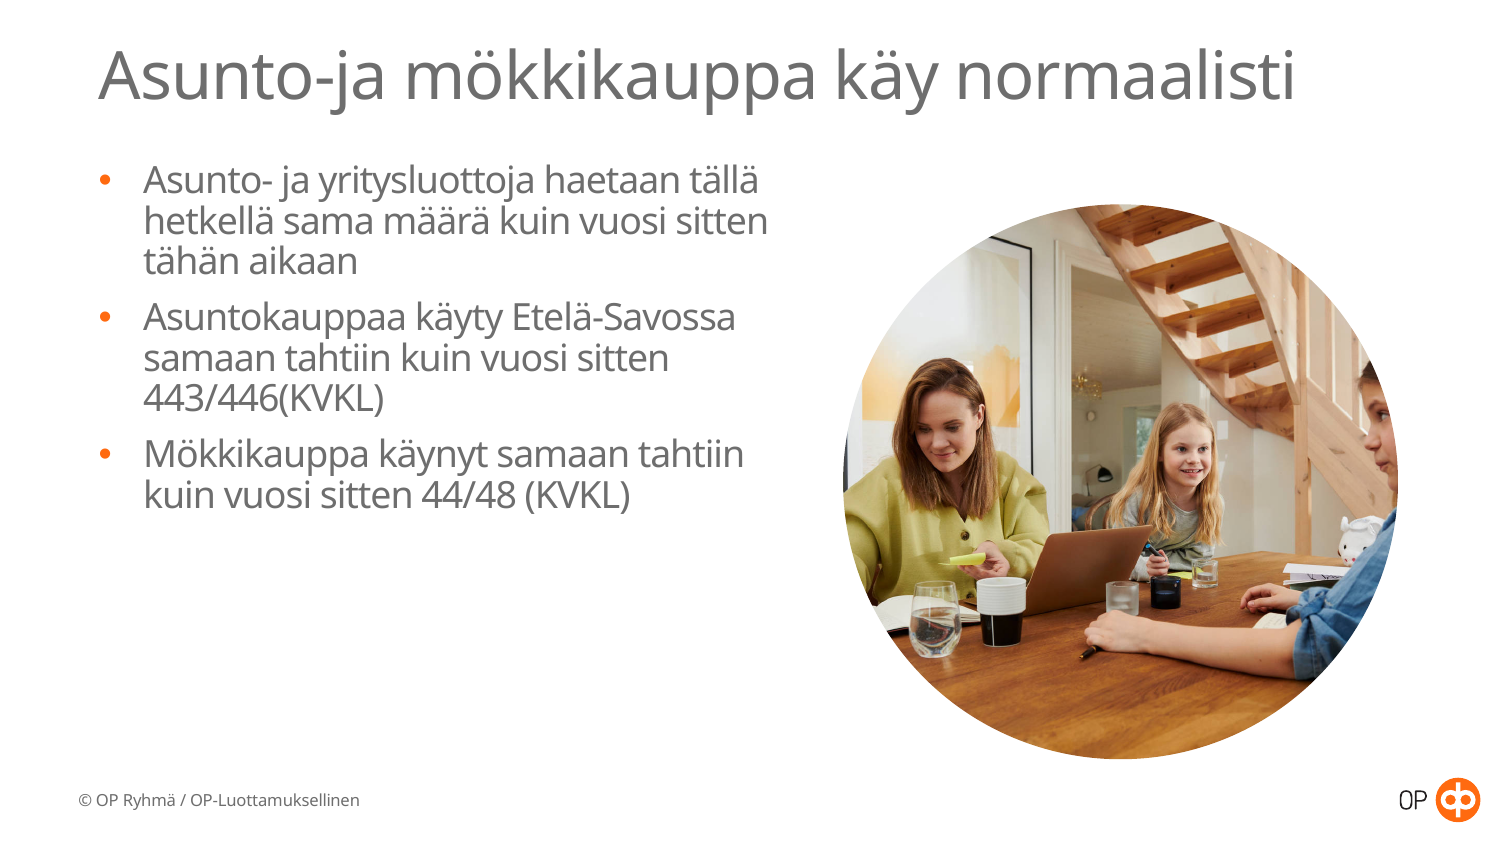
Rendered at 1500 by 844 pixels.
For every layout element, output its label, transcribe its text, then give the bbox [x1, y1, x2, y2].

footer © OP Ryhmä / OP-Luottamuksellinen [63, 782, 1222, 821]
picture [843, 204, 1398, 760]
title Asunto-ja mökkikauppa käy normaalisti [83, 34, 1398, 194]
list Asunto- ja yritysluottoja haetaan tällä hetkellä sama määrä kuin vuosi sitten tähän aikaan Asuntokauppaa käyty Etelä-Savossa samaan tahtiin kuin vuosi sitten 443/446(KVKL) Mökkikauppa käynyt samaan tahtiin kuin vuosi sitten 44/48 (KVKL) [83, 194, 828, 690]
